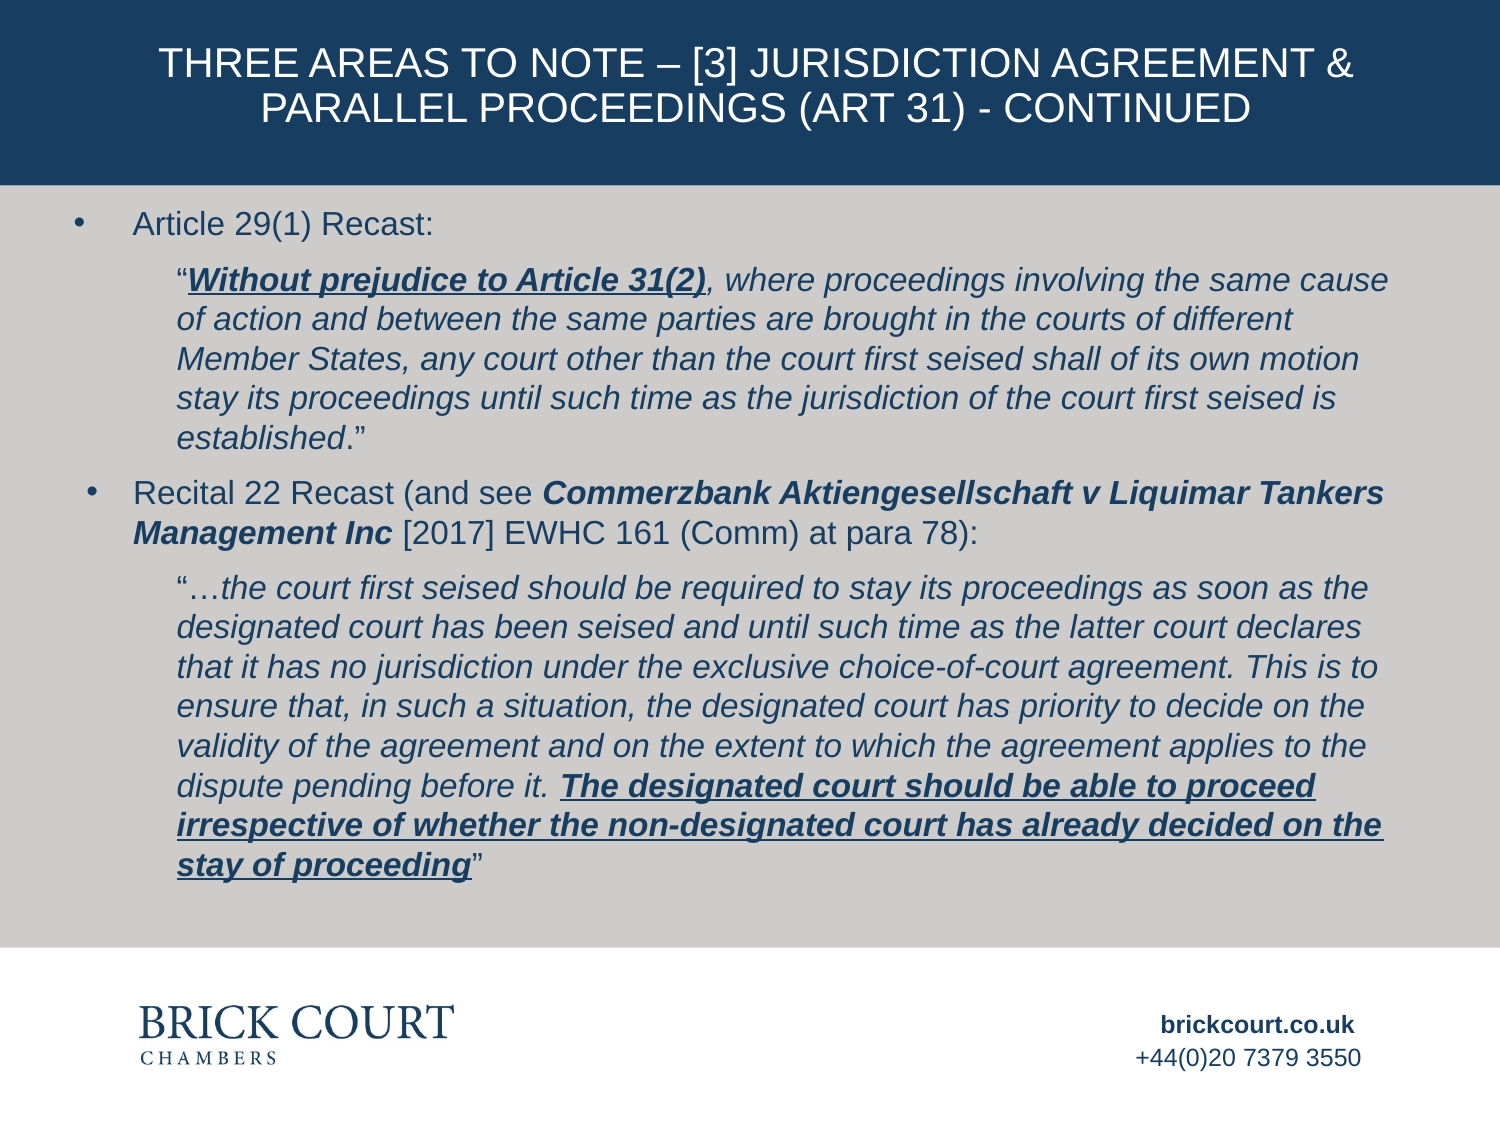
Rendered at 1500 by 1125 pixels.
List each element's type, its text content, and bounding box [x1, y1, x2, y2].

picture [0, 948, 1500, 1125]
footer brickcourt.co.uk +44(0)20 7379 3550 [871, 1008, 1378, 1069]
list Article 29(1) Recast: “Without prejudice to Article 31(2), where proceedings involving the same cause of action and between the same parties are brought in the courts of different Member States, any court other than the court first seised shall of its own motion stay its proceedings until such time as the jurisdiction of the court first seised is established.” Recital 22 Recast (and see Commerzbank Aktiengesellschaft v Liquimar Tankers Management Inc [2017] EWHC 161 (Comm) at para 78): “…the court first seised should be required to stay its proceedings as soon as the designated court has been seised and until such time as the latter court declares that it has no jurisdiction under the exclusive choice-of-court agreement. This is to ensure that, in such a situation, the designated court has priority to decide on the validity of the agreement and on the extent to which the agreement applies to the dispute pending before it. The designated court should be able to proceed irrespective of whether the non-designated court has already decided on the stay of proceeding” [73, 202, 1424, 946]
title Three areas to note – [3] Jurisdiction Agreement & Parallel proceedings (Art 31) - continued [108, 29, 1405, 144]
